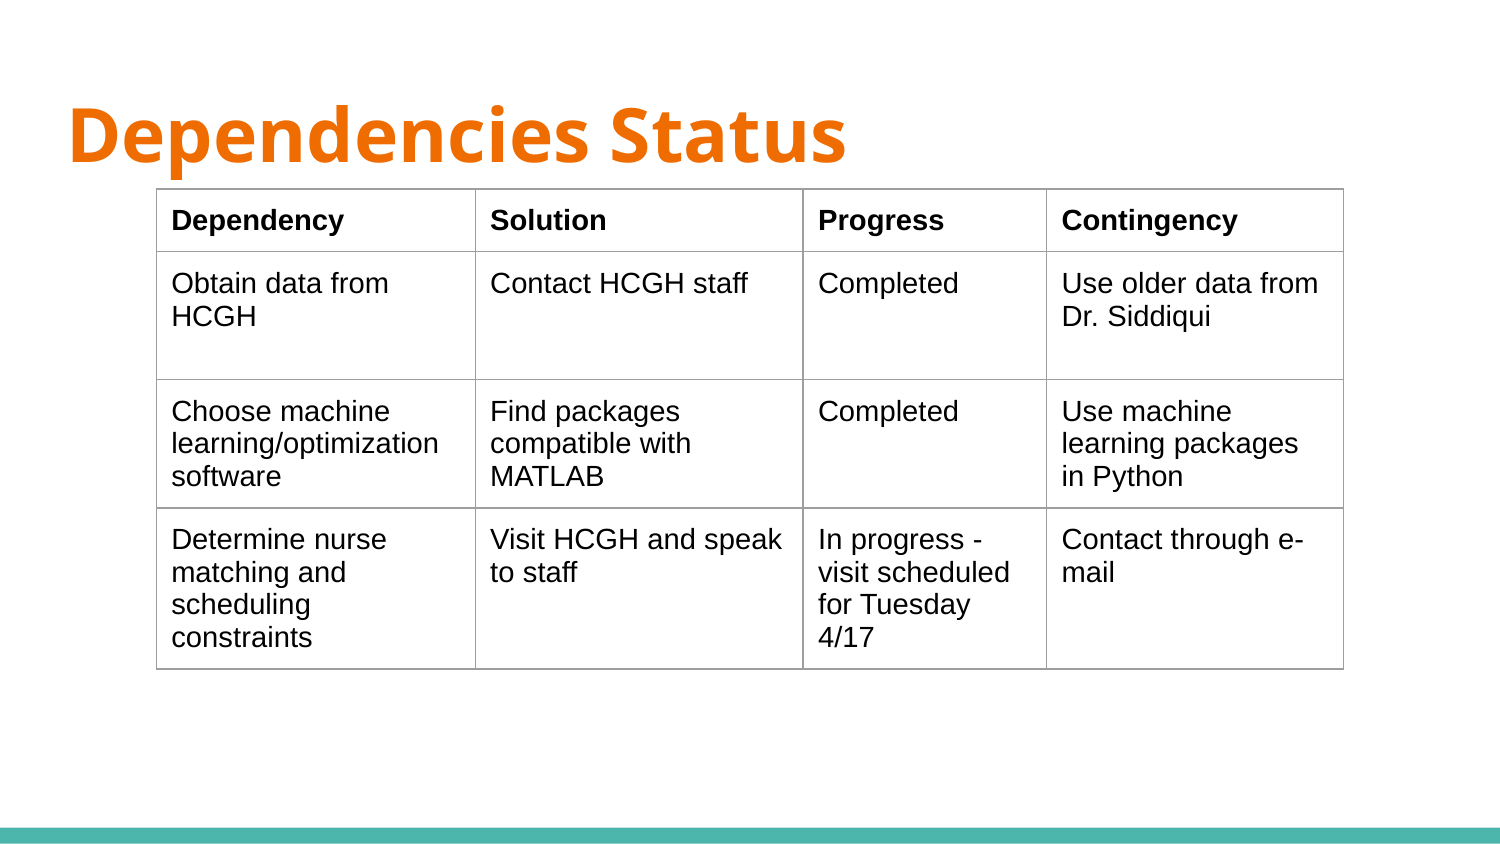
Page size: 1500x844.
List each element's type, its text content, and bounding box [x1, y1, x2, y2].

table_cell Contact through e-mail [1047, 509, 1343, 668]
table_cell Obtain data from HCGH [157, 252, 475, 379]
table_cell Choose machine learning/optimization software [157, 380, 475, 507]
table_cell Visit HCGH and speak to staff [476, 509, 802, 668]
table_cell Use older data from Dr. Siddiqui [1047, 252, 1343, 379]
table_header Progress [804, 190, 1046, 251]
table_cell Completed [804, 252, 1046, 379]
table_cell Completed [804, 380, 1046, 507]
table_header Contingency [1047, 190, 1343, 251]
title Dependencies Status [51, 72, 1449, 189]
table_cell Find packages compatible with MATLAB [476, 380, 802, 507]
table_cell In progress - visit scheduled for Tuesday 4/17 [804, 509, 1046, 668]
table_cell Contact HCGH staff [476, 252, 802, 379]
table_cell Use machine learning packages in Python [1047, 380, 1343, 507]
table_header Dependency [157, 190, 475, 251]
table_header Solution [476, 190, 802, 251]
table_cell Determine nurse matching and scheduling constraints [157, 509, 475, 668]
